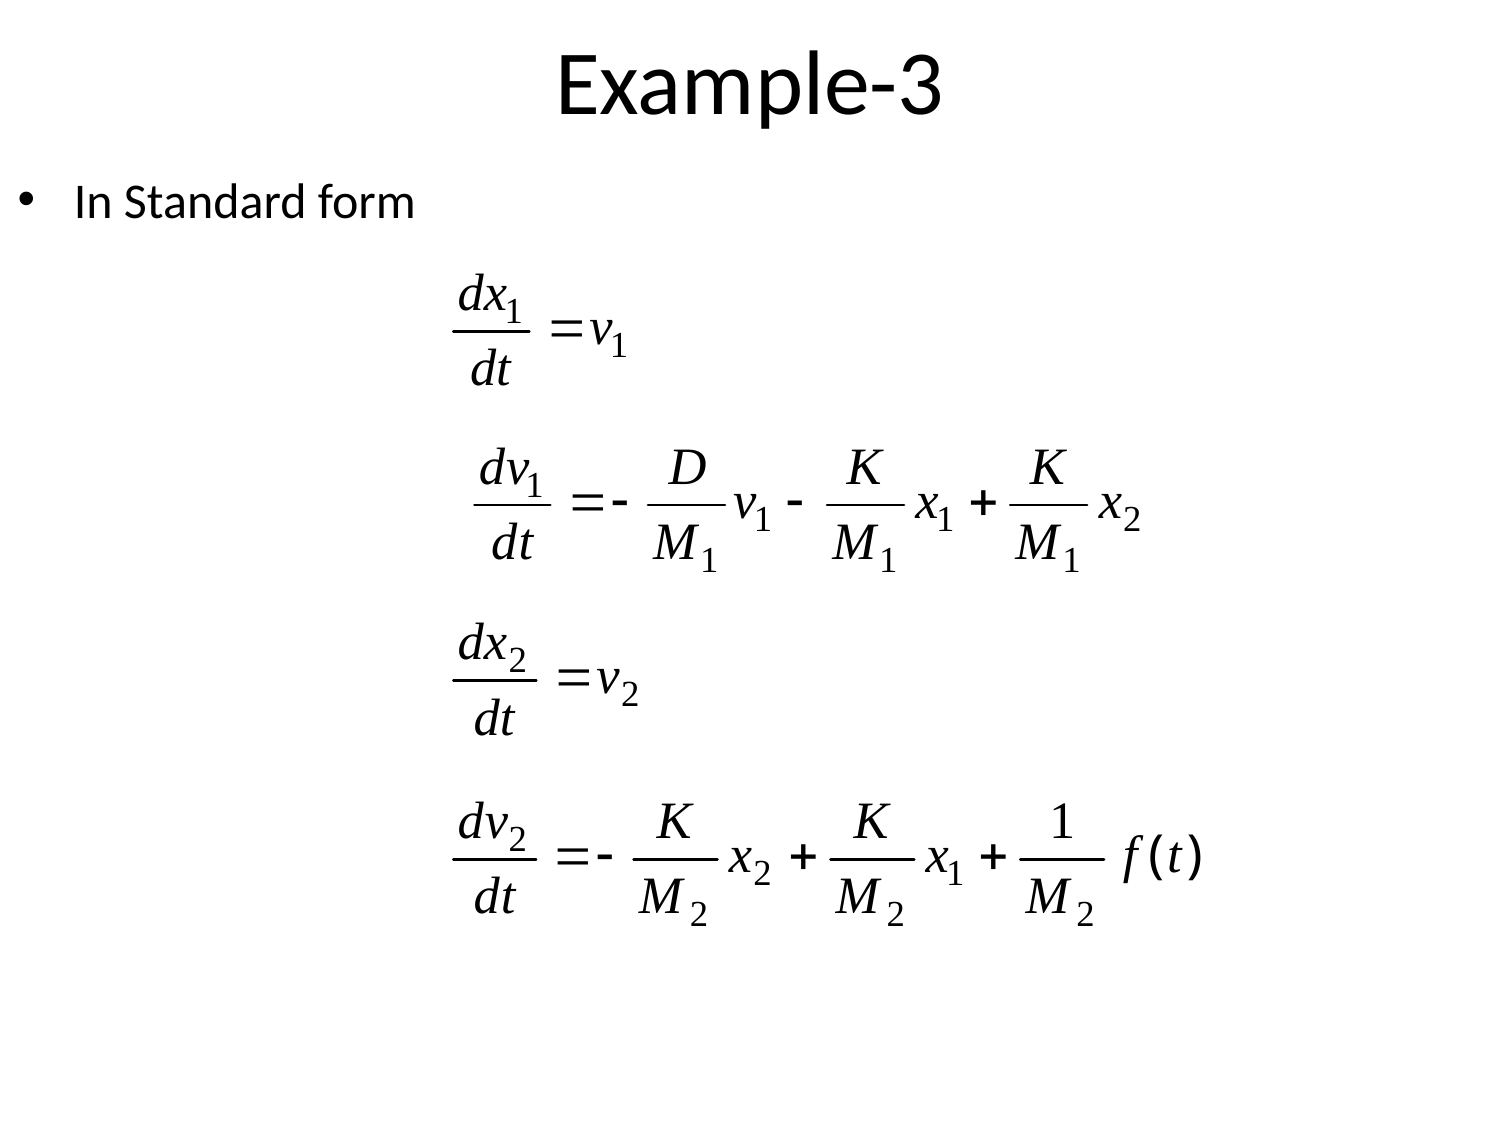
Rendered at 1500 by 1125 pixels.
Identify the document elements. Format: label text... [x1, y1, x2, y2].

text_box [442, 782, 1213, 941]
text_box In Standard form [2, 160, 1412, 268]
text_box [442, 604, 653, 752]
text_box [463, 428, 1151, 587]
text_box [442, 255, 638, 403]
title Example-3 [75, 19, 1425, 138]
